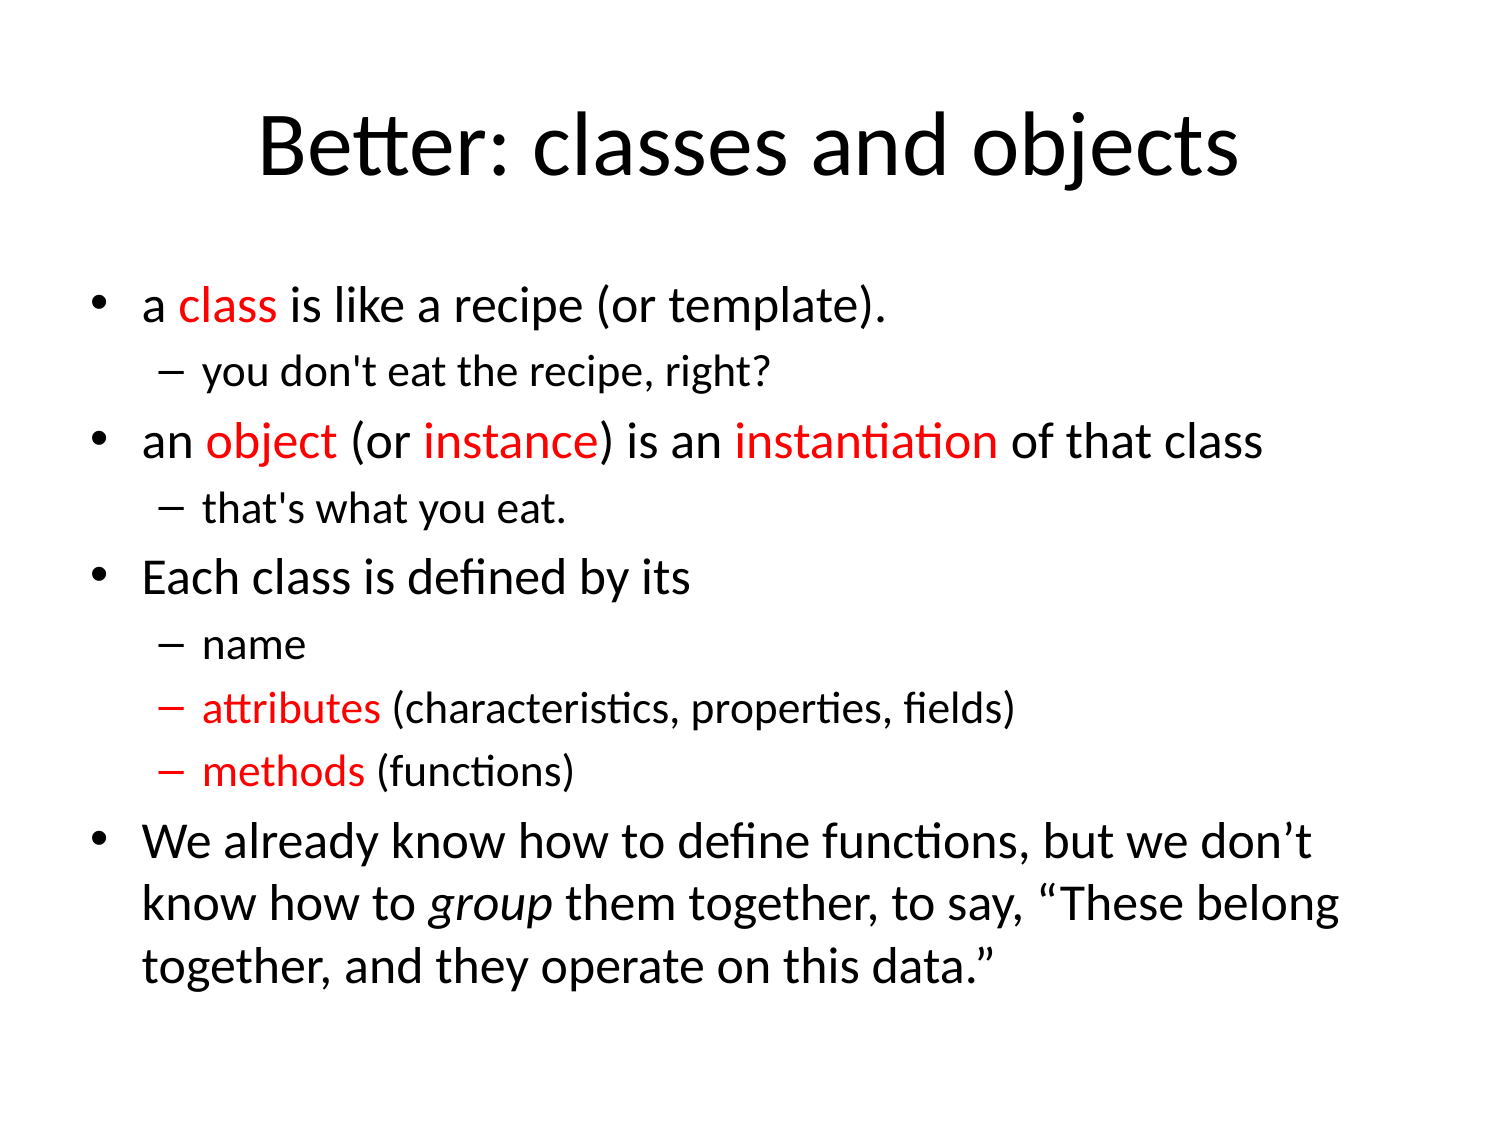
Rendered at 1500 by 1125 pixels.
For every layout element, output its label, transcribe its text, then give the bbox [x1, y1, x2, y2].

list a class is like a recipe (or template). you don't eat the recipe, right? an object (or instance) is an instantiation of that class that's what you eat. Each class is defined by its name attributes (characteristics, properties, fields) methods (functions) We already know how to define functions, but we don’t know how to group them together, to say, “These belong together, and they operate on this data.” [75, 262, 1425, 1005]
title Better: classes and objects [75, 45, 1425, 233]
